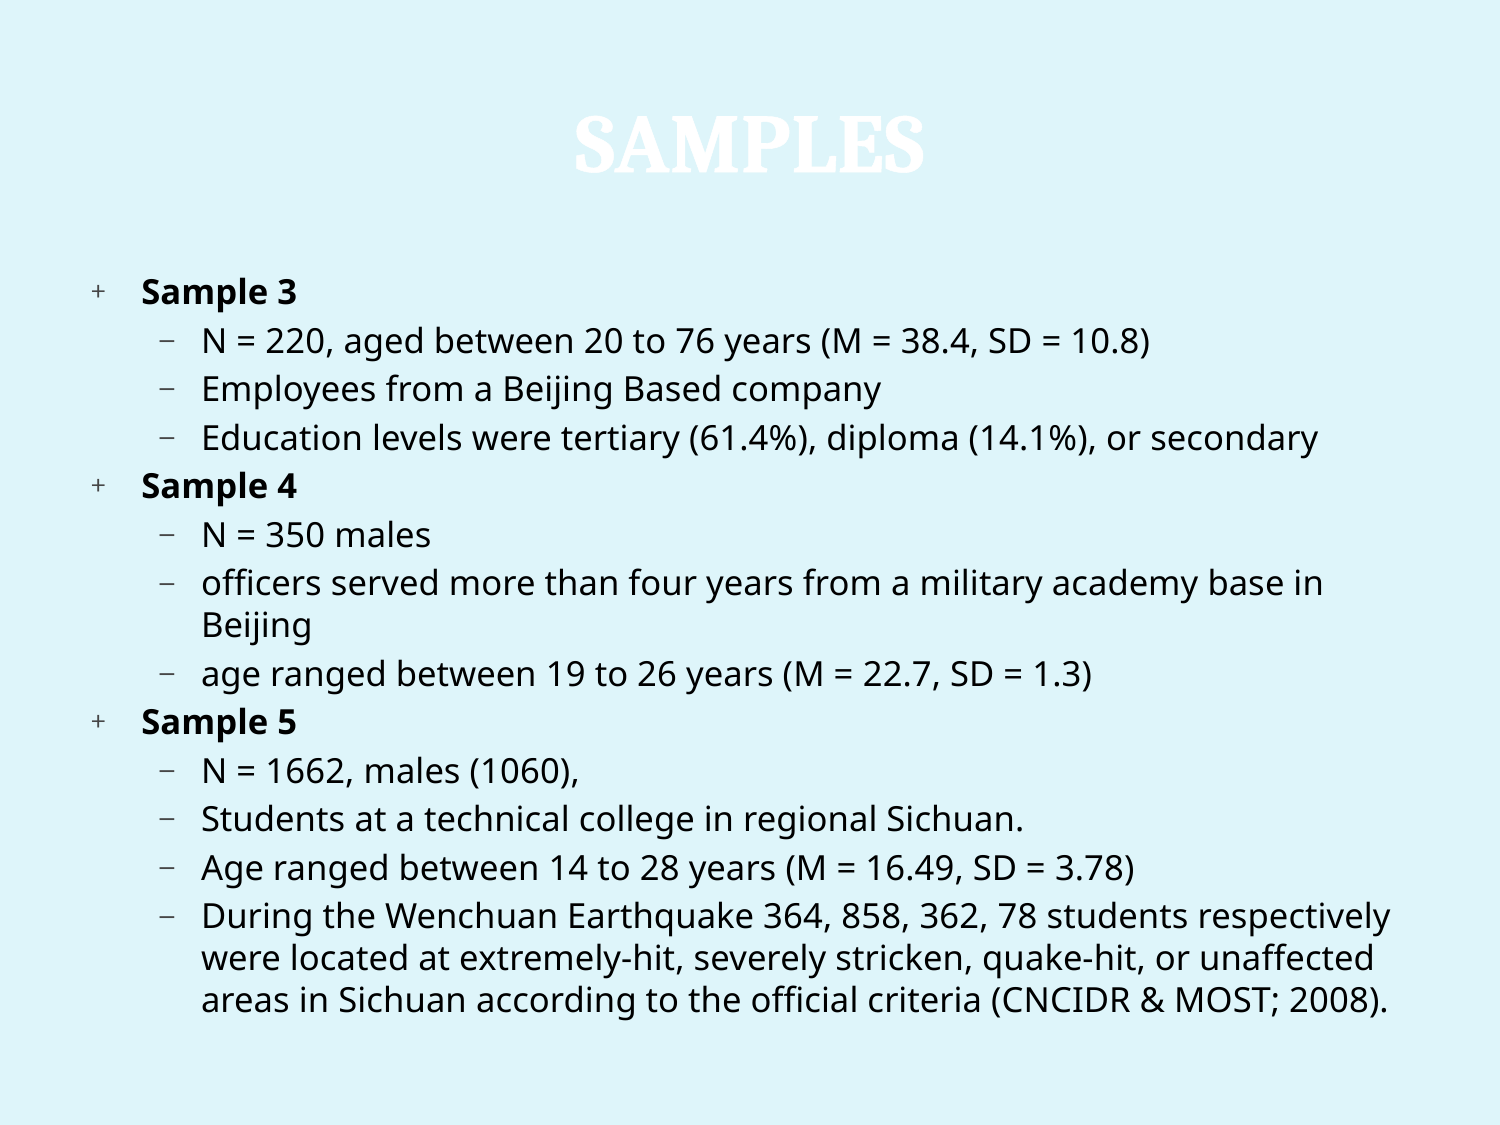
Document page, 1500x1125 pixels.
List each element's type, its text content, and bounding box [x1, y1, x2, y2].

list Sample 3 N = 220, aged between 20 to 76 years (M = 38.4, SD = 10.8) Employees from a Beijing Based company Education levels were tertiary (61.4%), diploma (14.1%), or secondary Sample 4 N = 350 males officers served more than four years from a military academy base in Beijing age ranged between 19 to 26 years (M = 22.7, SD = 1.3) Sample 5 N = 1662, males (1060), Students at a technical college in regional Sichuan. Age ranged between 14 to 28 years (M = 16.49, SD = 3.78) During the Wenchuan Earthquake 364, 858, 362, 78 students respectively were located at extremely-hit, severely stricken, quake-hit, or unaffected areas in Sichuan according to the official criteria (CNCIDR & MOST; 2008). [75, 262, 1425, 1038]
title samples [75, 45, 1425, 233]
